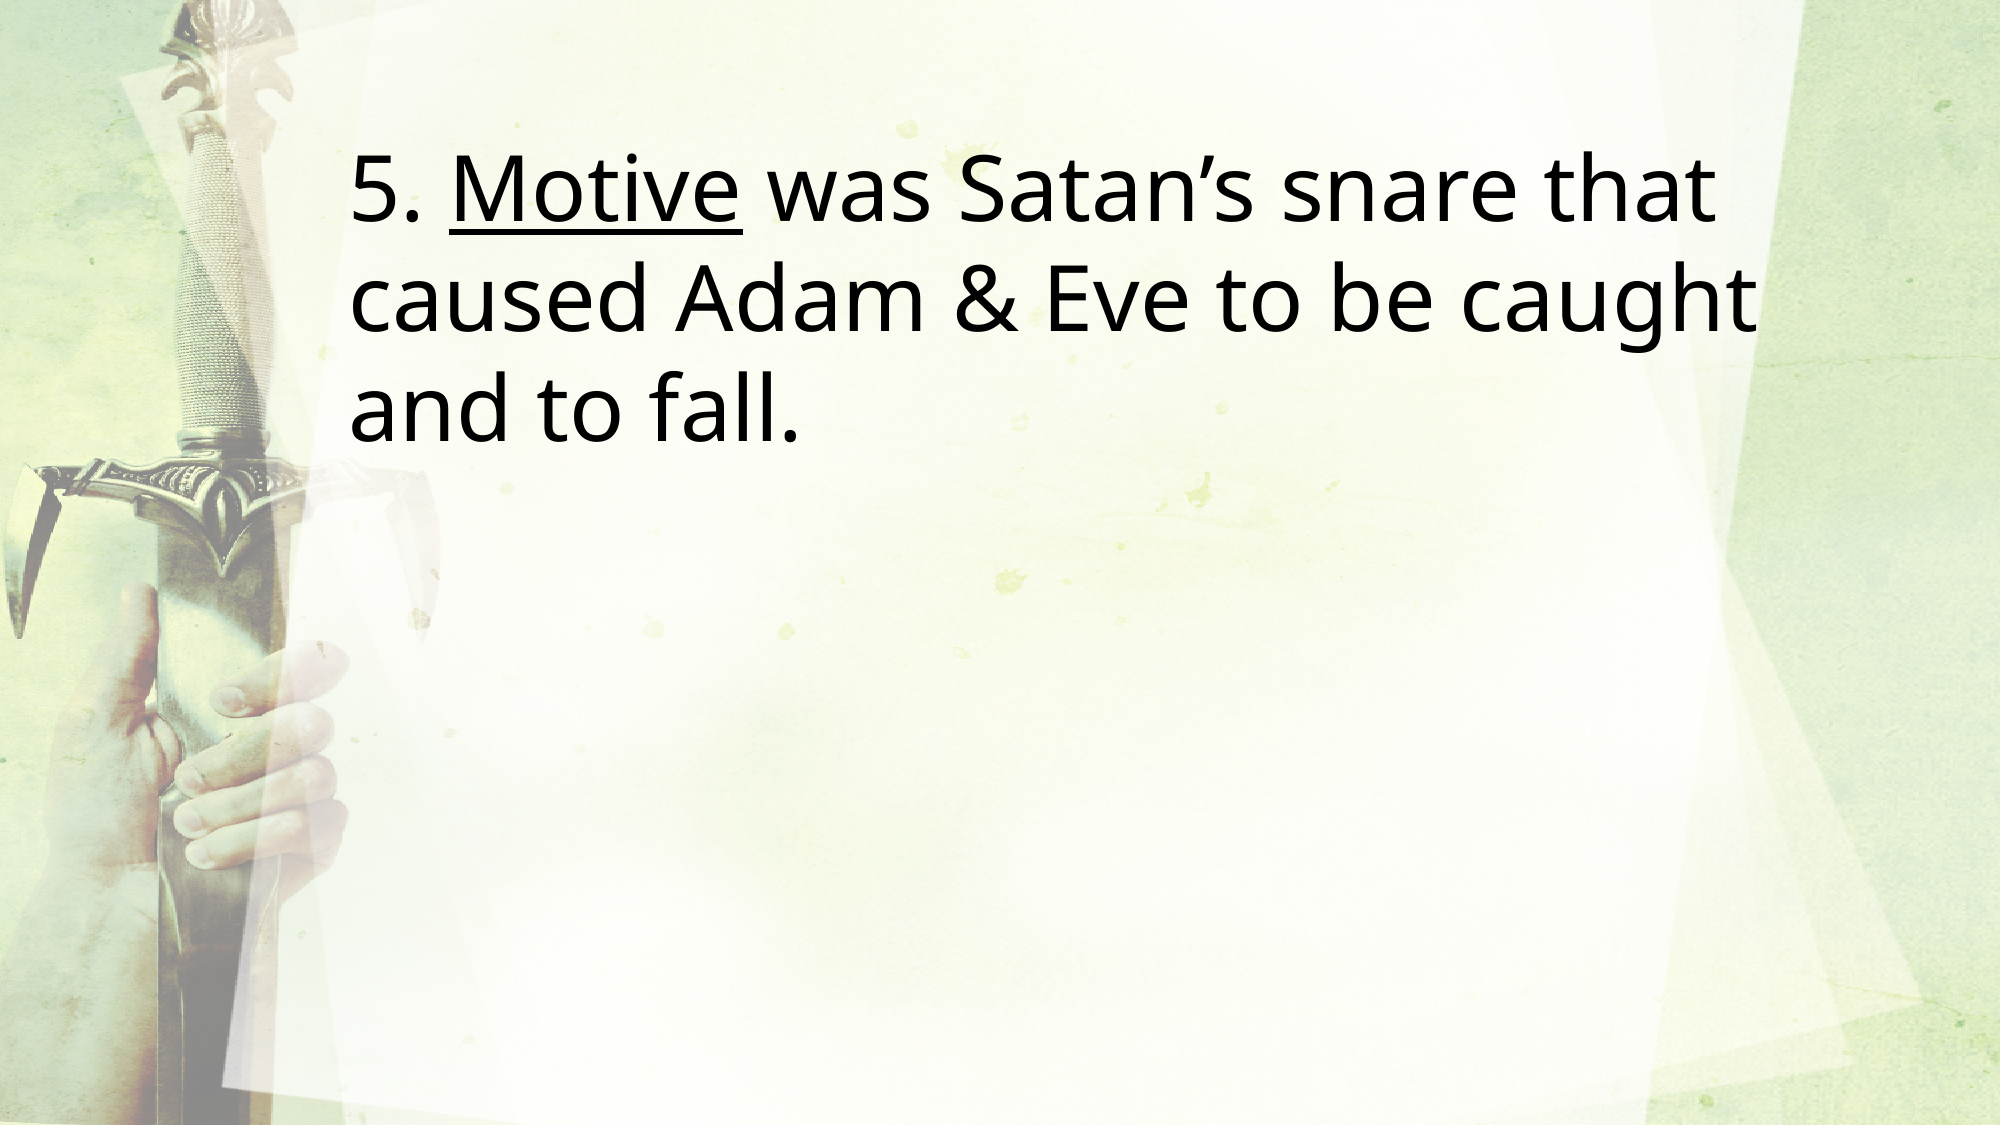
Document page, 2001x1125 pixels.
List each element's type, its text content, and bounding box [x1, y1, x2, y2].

text_box 5. Motive was Satan’s snare that caused Adam & Eve to be caught and to fall. [333, 122, 1871, 468]
